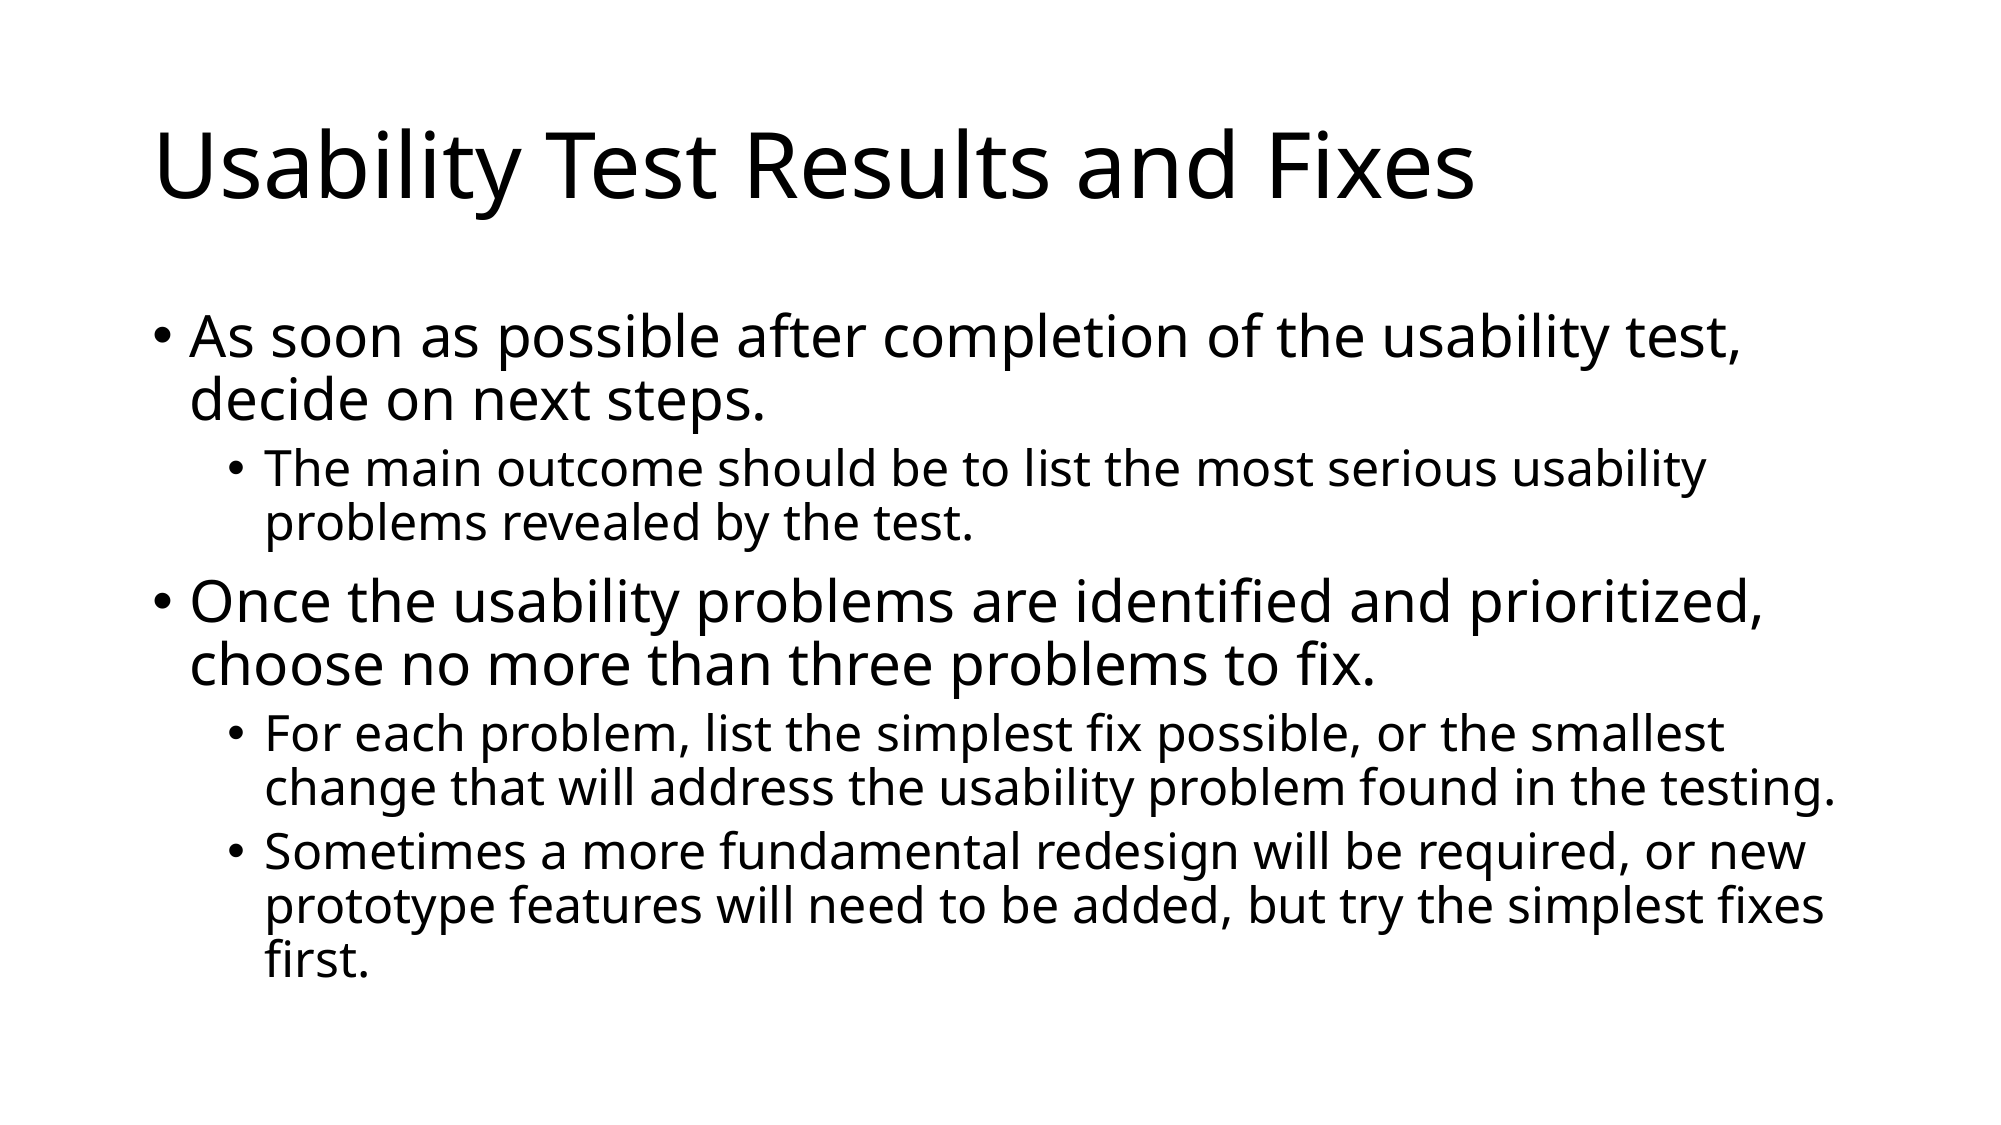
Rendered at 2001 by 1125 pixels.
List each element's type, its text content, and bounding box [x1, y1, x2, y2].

title Usability Test Results and Fixes [137, 59, 1863, 278]
list As soon as possible after completion of the usability test, decide on next steps. The main outcome should be to list the most serious usability problems revealed by the test. Once the usability problems are identified and prioritized, choose no more than three problems to fix. For each problem, list the simplest fix possible, or the smallest change that will address the usability problem found in the testing. Sometimes a more fundamental redesign will be required, or new prototype features will need to be added, but try the simplest fixes first. [137, 299, 1863, 1014]
